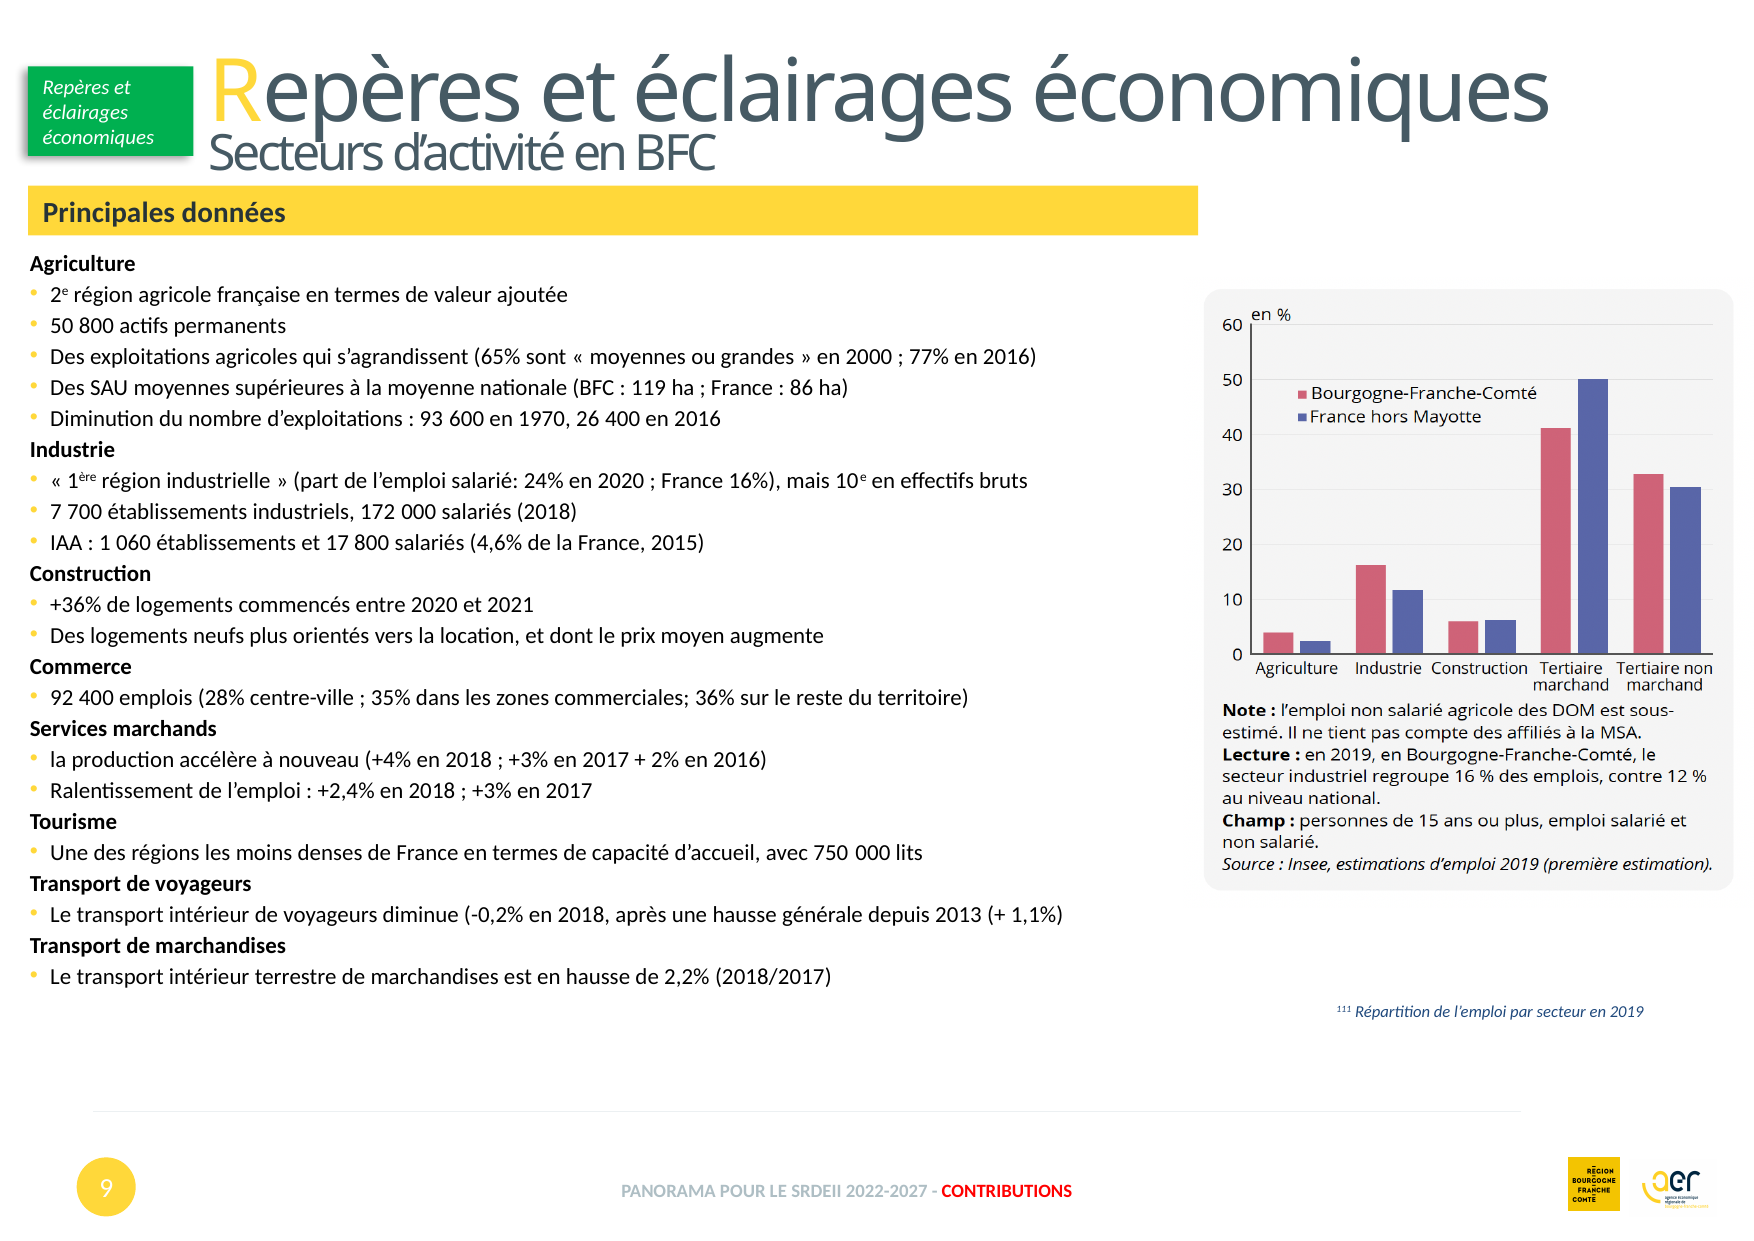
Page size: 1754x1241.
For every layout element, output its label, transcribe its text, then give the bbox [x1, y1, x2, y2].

text_box Repères et éclairages économiques Secteurs d’activité en BFC [193, 17, 1685, 186]
text_box Repères et éclairages économiques [27, 66, 194, 156]
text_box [28, 185, 1199, 1045]
picture [1183, 277, 1754, 908]
text_box Panorama pour le SRDEII 2022-2027 - contributions [168, 1156, 1525, 1223]
picture [1629, 1159, 1717, 1217]
picture [1568, 1157, 1620, 1211]
text_box 111 Répartition de l’emploi par secteur en 2019 [1274, 993, 1707, 1029]
slide_number 9 [67, 1153, 145, 1220]
